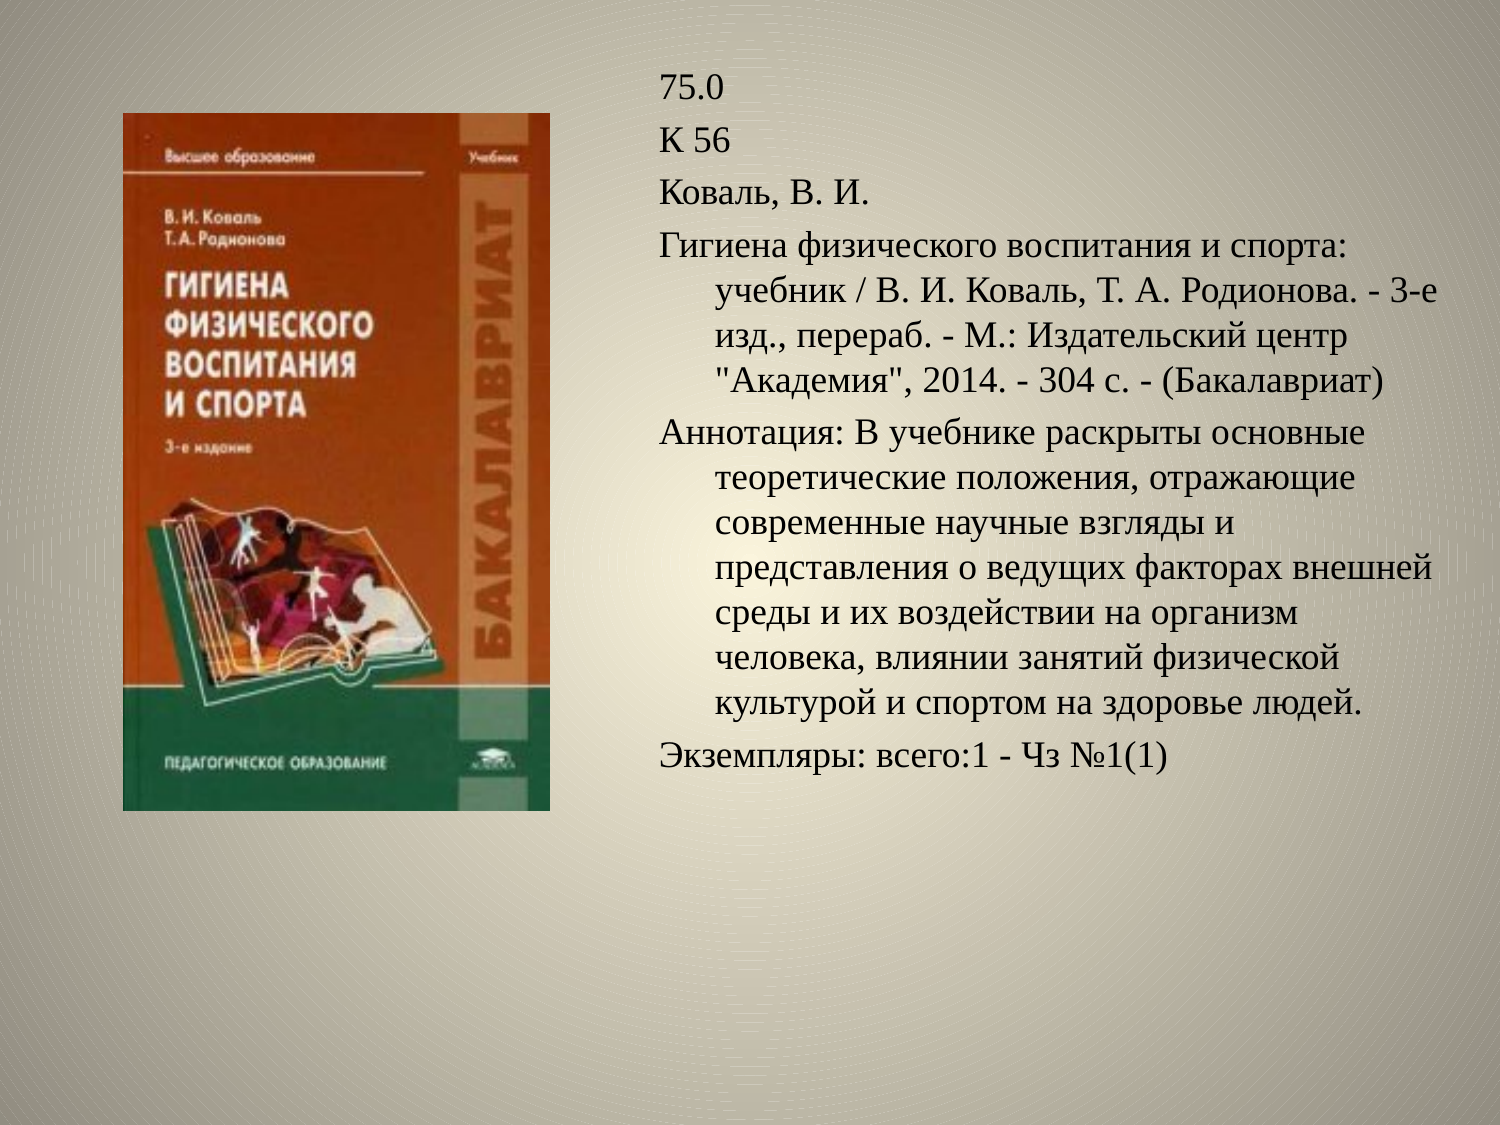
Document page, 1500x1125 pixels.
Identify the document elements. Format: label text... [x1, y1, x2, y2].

list 75.0 К 56 Коваль, В. И. Гигиена физического воспитания и спорта: учебник / В. И. Коваль, Т. А. Родионова. - 3-е изд., перераб. - М.: Издательский центр "Академия", 2014. - 304 с. - (Бакалавриат) Аннотация: В учебнике раскрыты основные теоретические положения, отражающие современные научные взгляды и представления о ведущих факторах внешней среды и их воздействии на организм человека, влиянии занятий физической культурой и спортом на здоровье людей. Экземпляры: всего:1 - Чз №1(1) [643, 54, 1459, 1005]
picture [123, 113, 550, 811]
